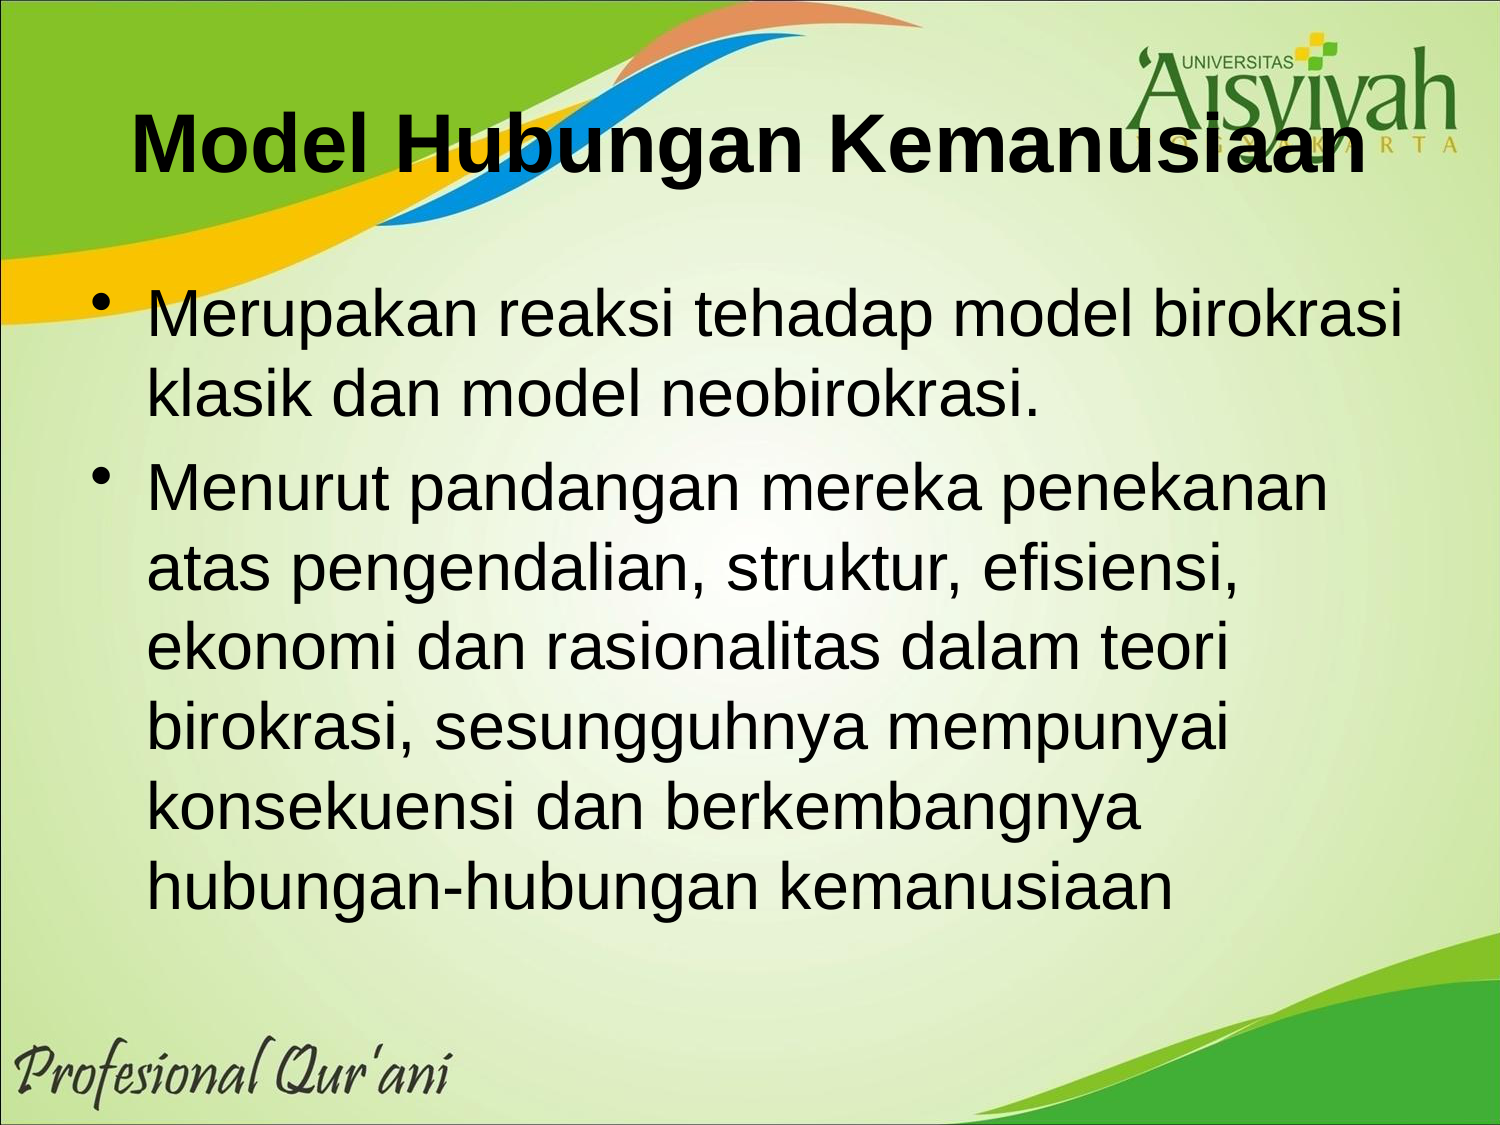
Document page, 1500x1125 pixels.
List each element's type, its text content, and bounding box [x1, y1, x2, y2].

title Model Hubungan Kemanusiaan [75, 45, 1425, 233]
picture [0, 0, 1500, 1125]
list Merupakan reaksi tehadap model birokrasi klasik dan model neobirokrasi. Menurut pandangan mereka penekanan atas pengendalian, struktur, efisiensi, ekonomi dan rasionalitas dalam teori birokrasi, sesungguhnya mempunyai konsekuensi dan berkembangnya hubungan-hubungan kemanusiaan [75, 262, 1425, 1005]
